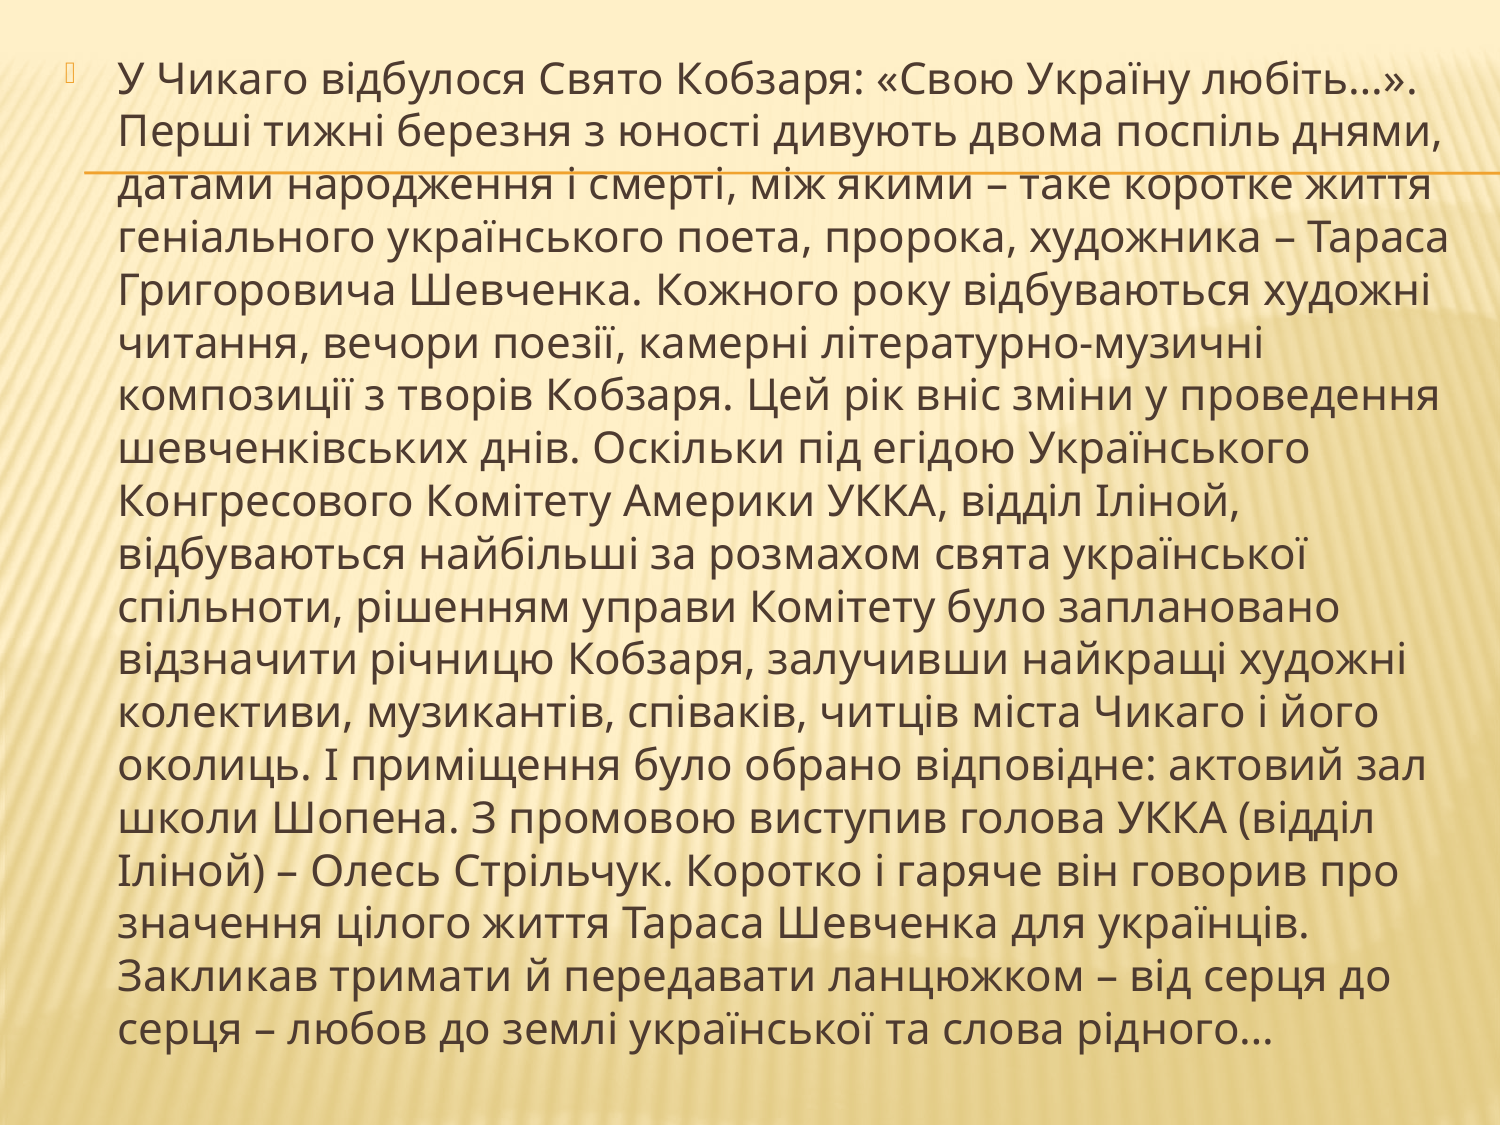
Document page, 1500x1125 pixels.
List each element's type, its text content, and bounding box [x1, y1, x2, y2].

list У Чикаго відбулося Свято Кобзаря: «Свою Україну любіть…». Перші тижні березня з юності дивують двома поспіль днями, датами народження і смерті, між якими – таке коротке життя геніального українського поета, пророка, художника – Тараса Григоровича Шевченка. Кожного року відбуваються художні читання, вечори поезії, камерні літературно-музичні композиції з творів Кобзаря. Цей рік вніс зміни у проведення шевченківських днів. Оскільки під егідою Українського Конгресового Комітету Америки УККА, відділ Іліной, відбуваються найбільші за розмахом свята української спільноти, рішенням управи Комітету було заплановано відзначити річницю Кобзаря, залучивши найкращі художні колективи, музикантів, співаків, читців міста Чикаго і його околиць. І приміщення було обрано відповідне: актовий зал школи Шопена. З промовою виступив голова УККА (відділ Іліной) – Олесь Стрільчук. Коротко і гаряче він говорив про значення цілого життя Тараса Шевченка для українців. Закликав тримати й передавати ланцюжком – від серця до серця – любов до землі української та слова рідного… [50, 42, 1475, 1125]
